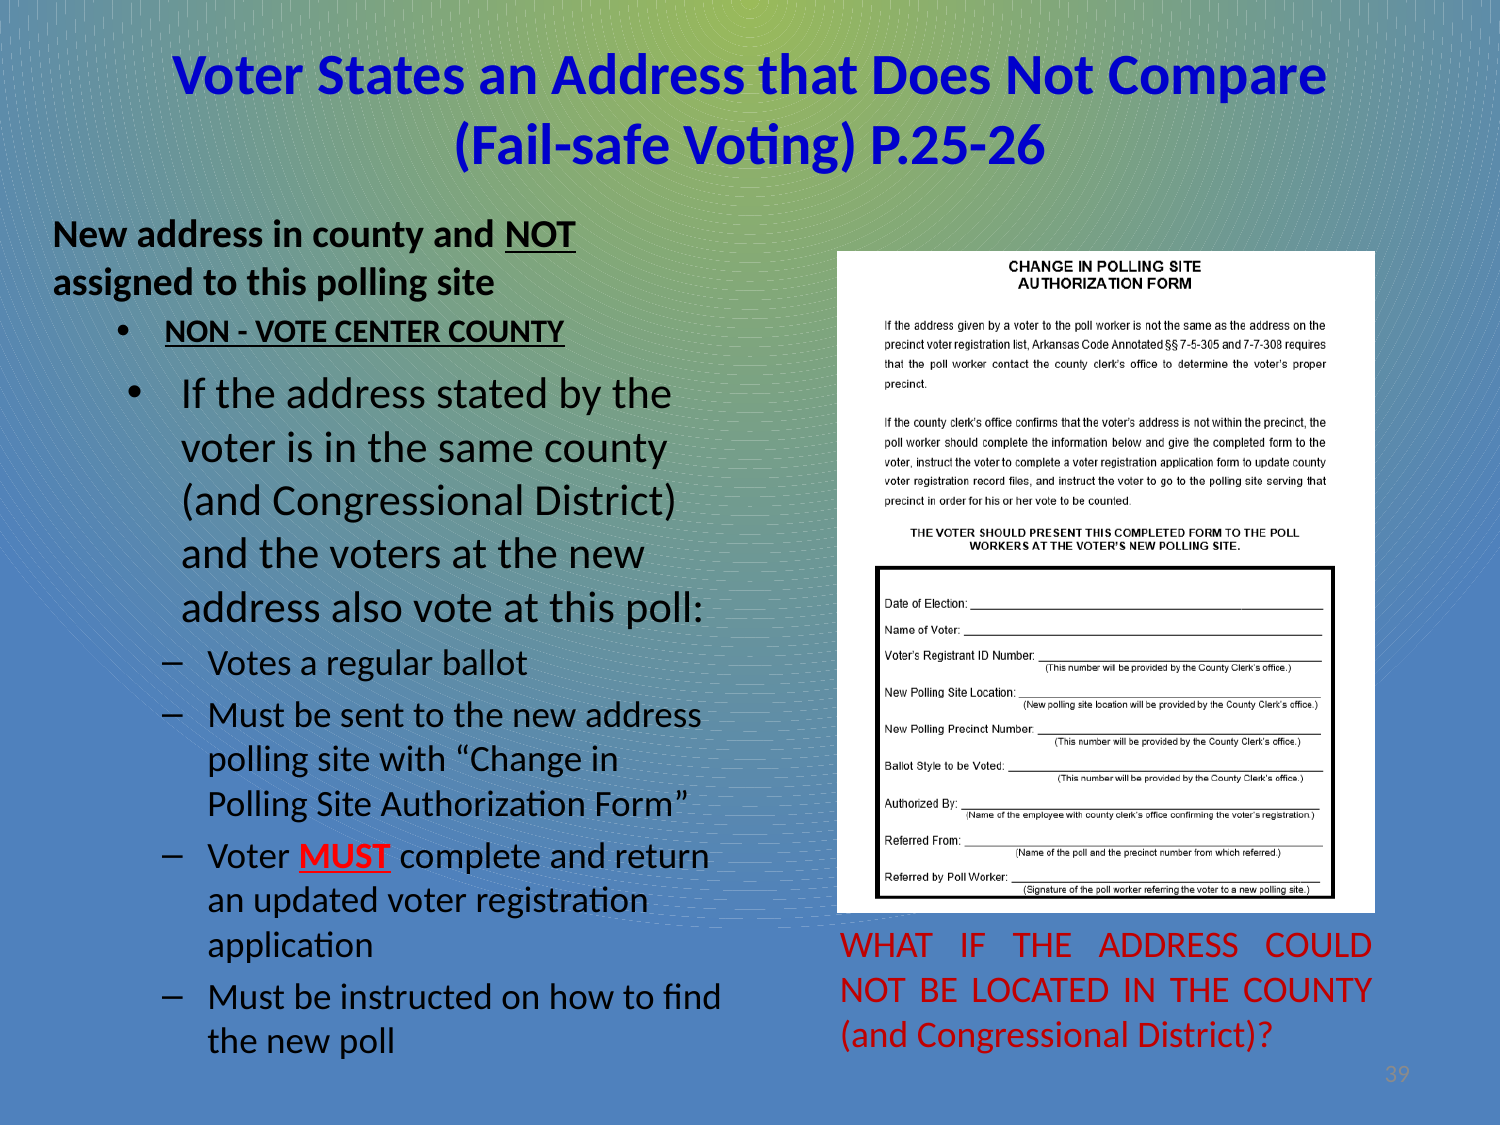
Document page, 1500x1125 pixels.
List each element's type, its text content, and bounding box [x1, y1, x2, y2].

list New address in county and NOT assigned to this polling site NON - VOTE CENTER COUNTY [37, 200, 738, 357]
text_box WHAT IF THE ADDRESS COULD NOT BE LOCATED IN THE COUNTY (and Congressional District)? [825, 912, 1388, 1063]
slide_number 39 [1074, 1042, 1425, 1103]
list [837, 251, 1376, 913]
list If the address stated by the voter is in the same county (and Congressional District) and the voters at the new address also vote at this poll: Votes a regular ballot Must be sent to the new address polling site with “Change in Polling Site Authorization Form” Voter MUST complete and return an updated voter registration application Must be instructed on how to find the new poll [75, 356, 738, 1080]
title Voter States an Address that Does Not Compare (Fail-safe Voting) P.25-26 [75, 12, 1425, 200]
